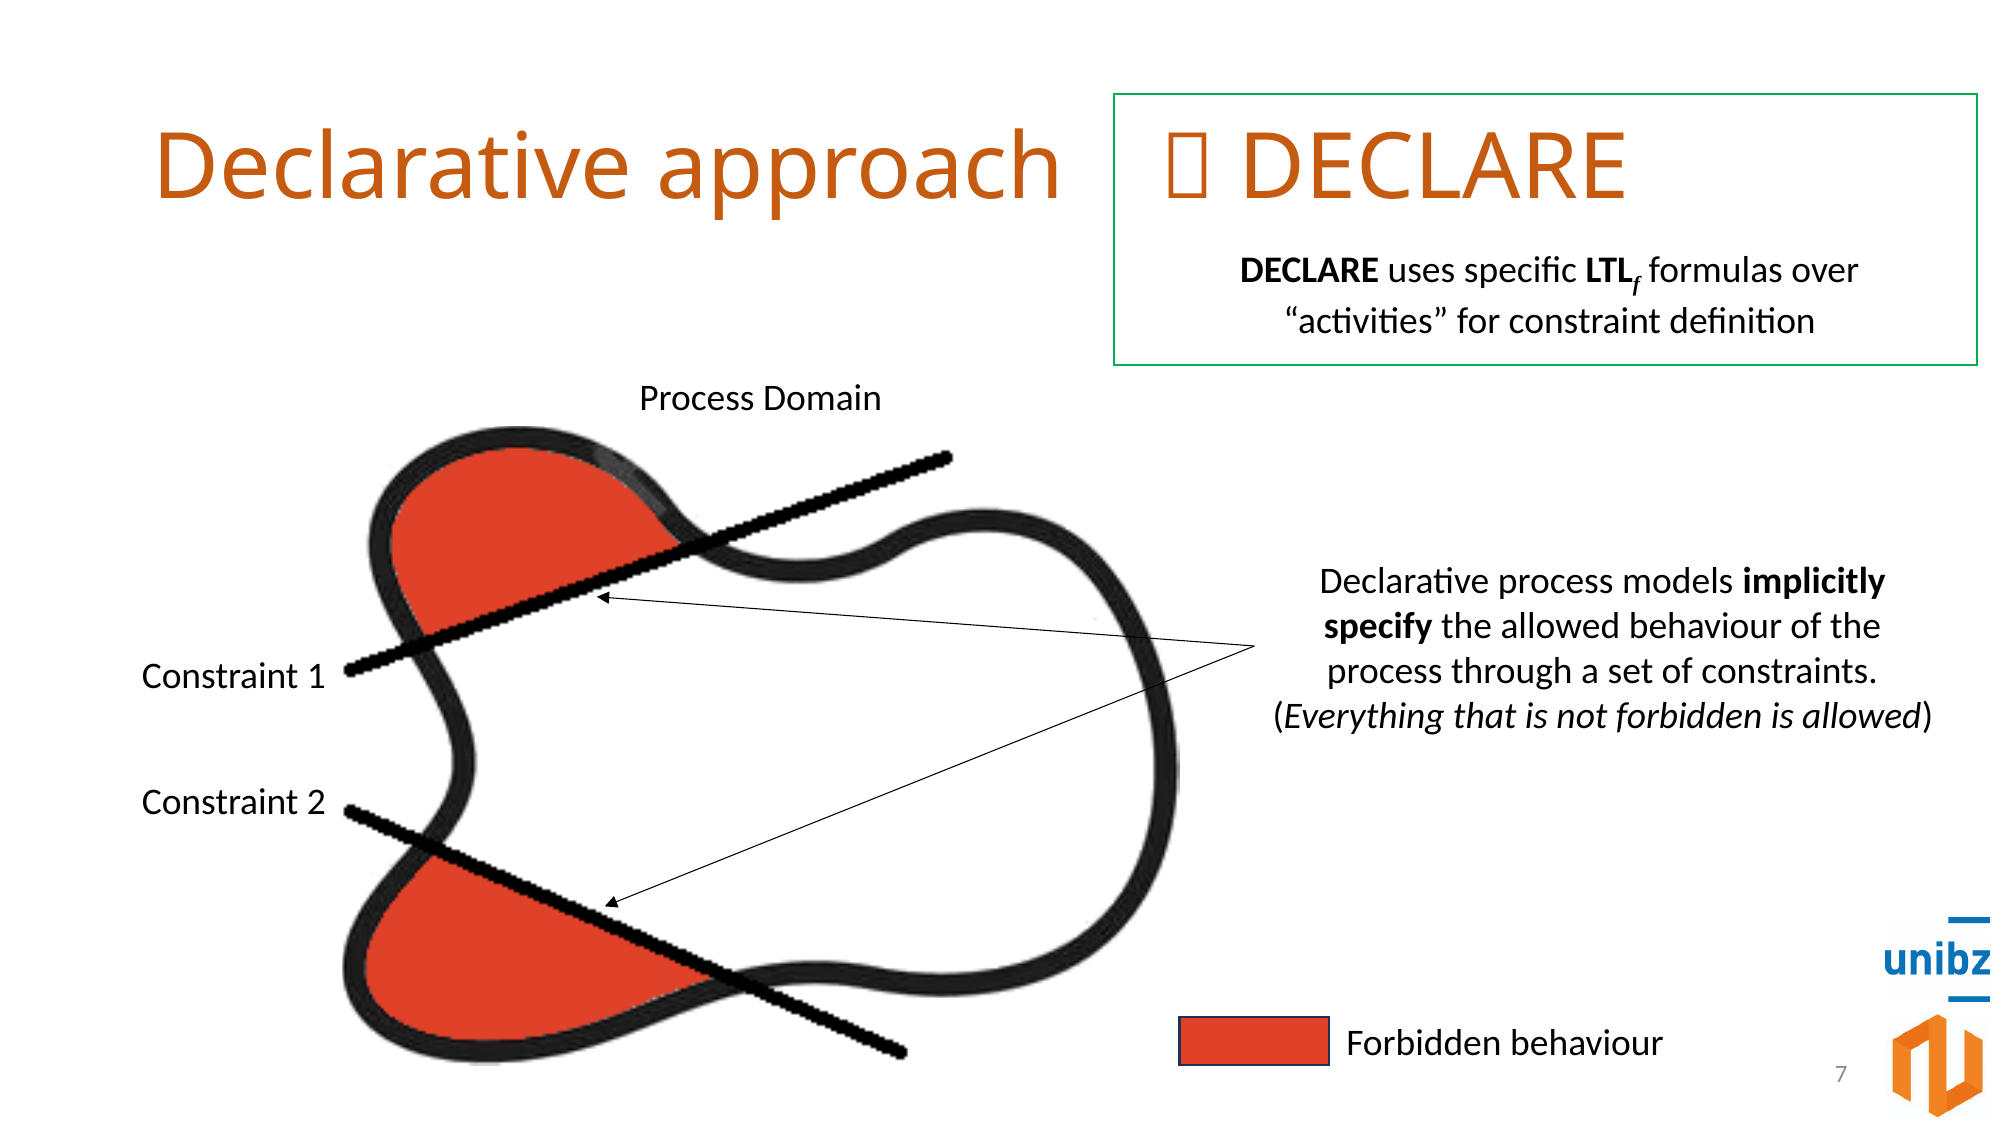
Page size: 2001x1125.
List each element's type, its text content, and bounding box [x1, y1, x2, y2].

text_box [596, 596, 1255, 648]
text_box [1113, 93, 1978, 366]
text_box Constraint 1 [127, 643, 342, 703]
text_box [604, 647, 1255, 907]
text_box [1180, 1016, 1330, 1066]
picture [1885, 1013, 1990, 1118]
slide_number 7 [1412, 1042, 1863, 1103]
text_box Process Domain [624, 365, 898, 426]
title Declarative approach  Declare [137, 59, 1863, 278]
picture [1885, 917, 1990, 1002]
text_box Constraint 2 [127, 769, 342, 829]
picture [342, 426, 1180, 1066]
text_box Forbidden behaviour [1331, 1010, 1688, 1071]
text_box Declarative process models implicitly specify the allowed behaviour of the process through a set of constraints. (Everything that is not forbidden is allowed) [1254, 548, 1952, 744]
